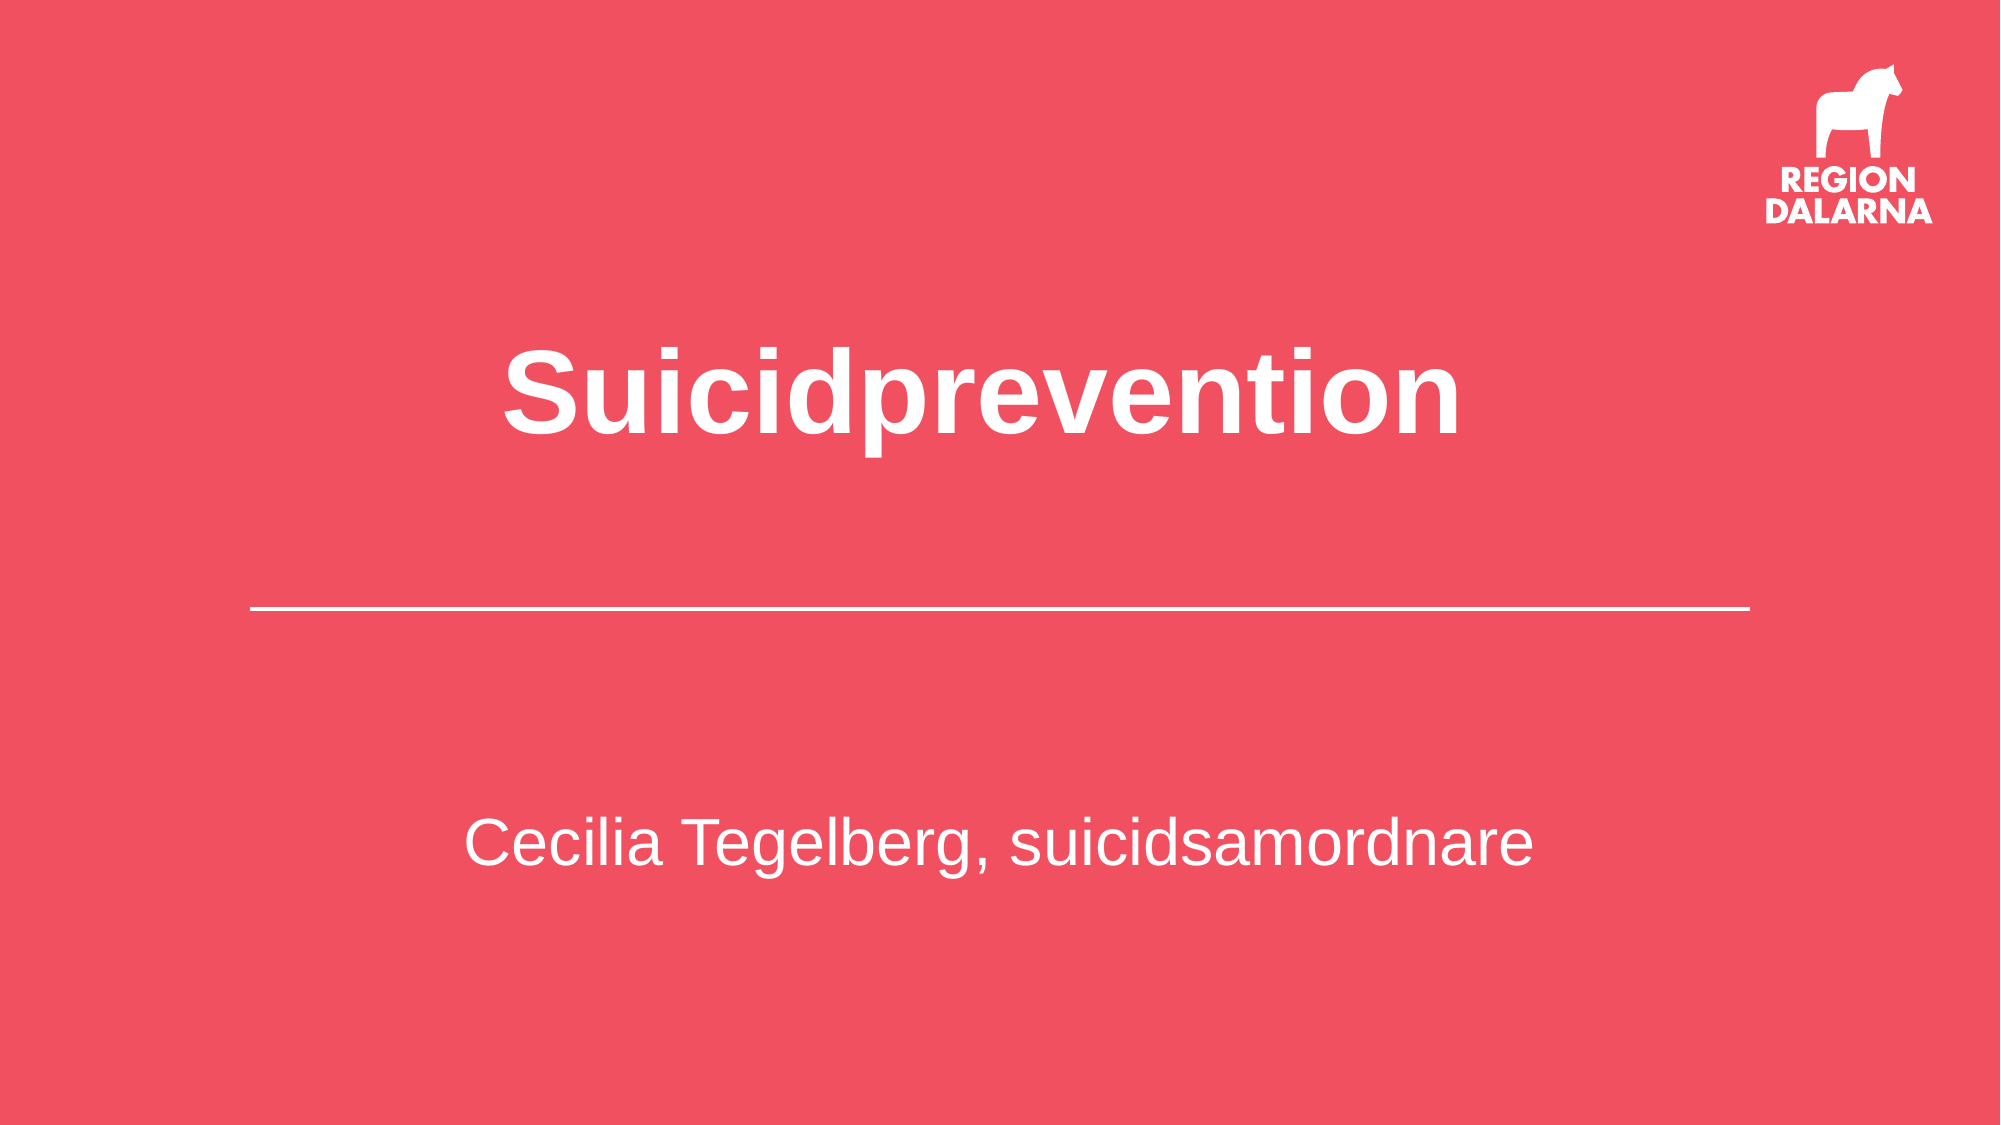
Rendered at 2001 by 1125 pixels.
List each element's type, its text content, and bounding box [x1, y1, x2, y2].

subtitle Cecilia Tegelberg, suicidsamordnare [249, 629, 1750, 924]
title Suicidprevention [249, 67, 1750, 610]
